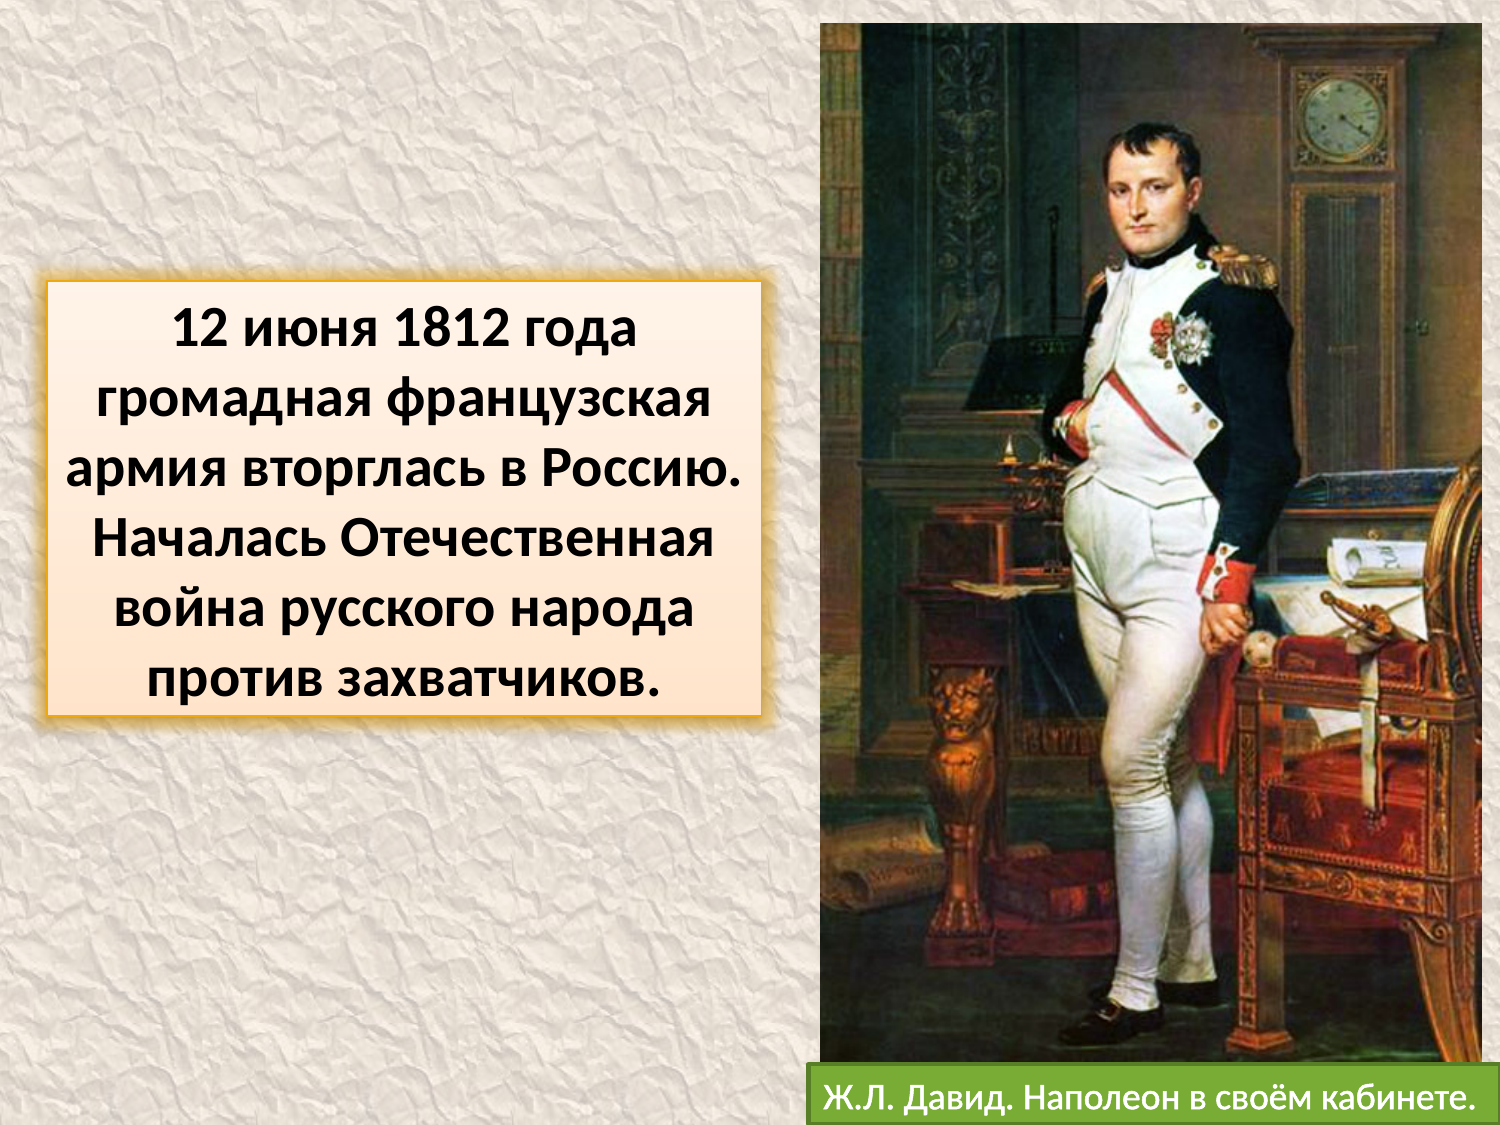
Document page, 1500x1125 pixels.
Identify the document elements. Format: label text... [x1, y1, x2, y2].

picture [820, 23, 1482, 1112]
text_box Ж.Л. Давид. Наполеон в своём кабинете. [806, 1062, 1500, 1125]
text_box 12 июня 1812 года громадная французская армия вторглась в Россию. Началась Отечественная война русского народа против захватчиков. [46, 280, 762, 717]
